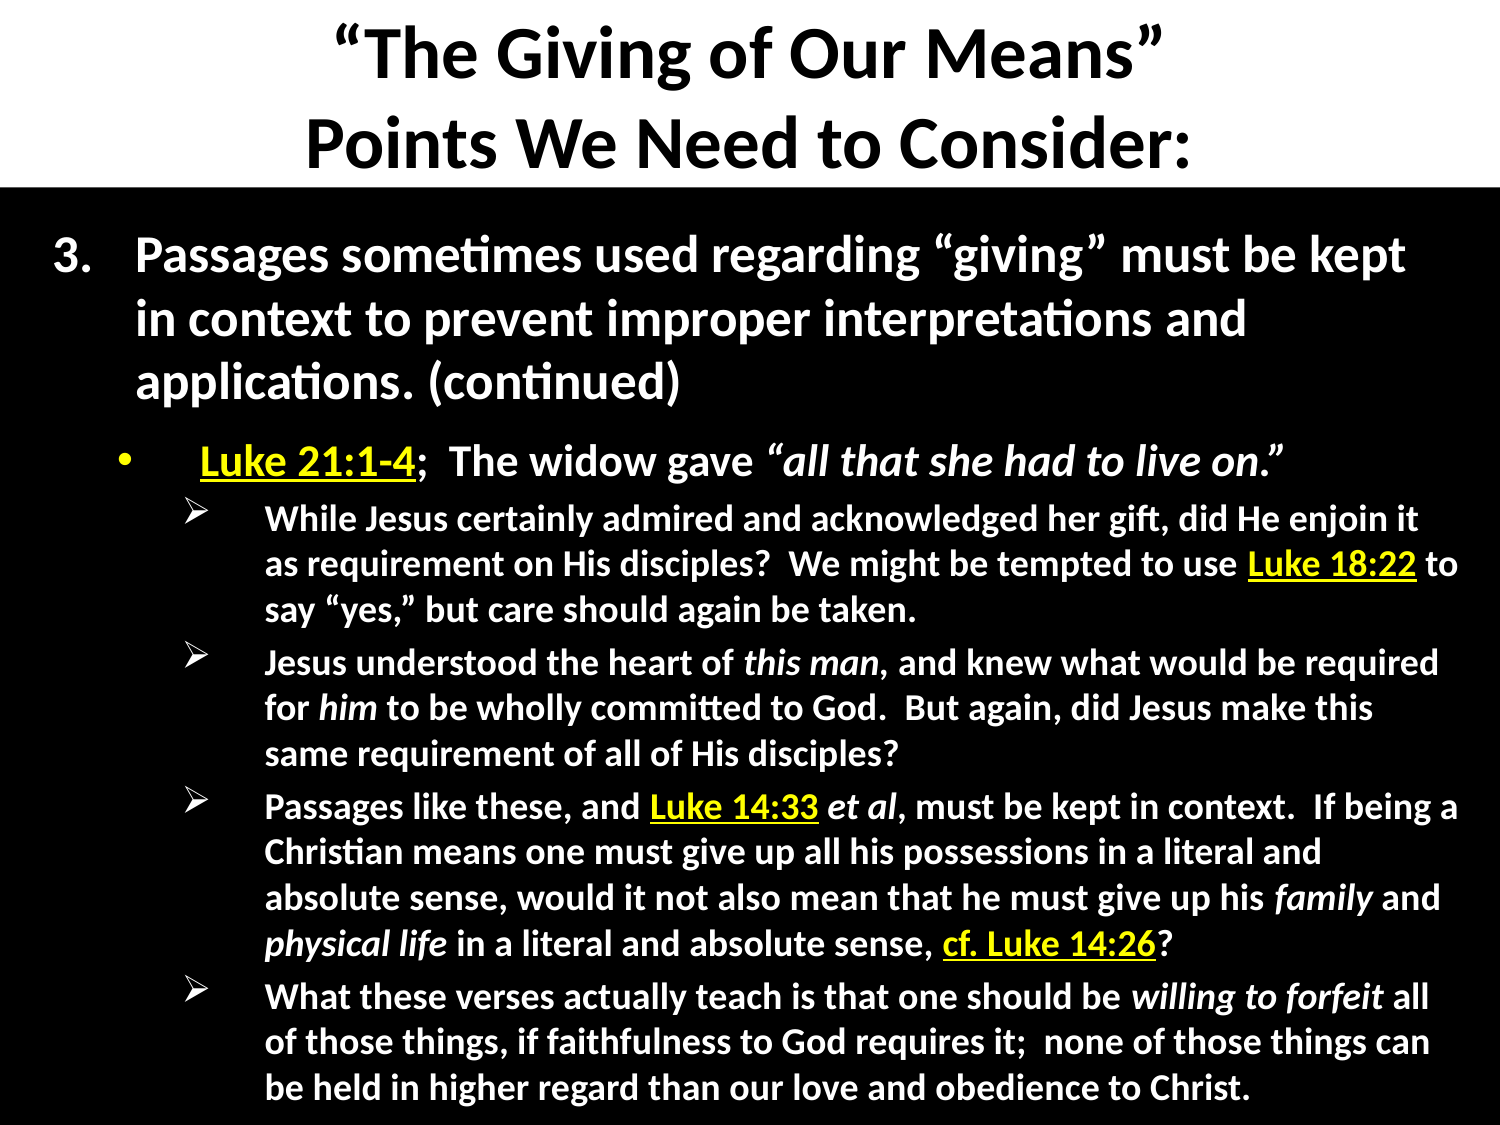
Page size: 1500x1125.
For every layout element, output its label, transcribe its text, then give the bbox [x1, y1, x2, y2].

list Passages sometimes used regarding “giving” must be kept in context to prevent improper interpretations and applications. (continued) Luke 21:1-4; The widow gave “all that she had to live on.” While Jesus certainly admired and acknowledged her gift, did He enjoin it as requirement on His disciples? We might be tempted to use Luke 18:22 to say “yes,” but care should again be taken. Jesus understood the heart of this man, and knew what would be required for him to be wholly committed to God. But again, did Jesus make this same requirement of all of His disciples? Passages like these, and Luke 14:33 et al, must be kept in context. If being a Christian means one must give up all his possessions in a literal and absolute sense, would it not also mean that he must give up his family and physical life in a literal and absolute sense, cf. Luke 14:26? What these verses actually teach is that one should be willing to forfeit all of those things, if faithfulness to God requires it; none of those things can be held in higher regard than our love and obedience to Christ. [37, 212, 1475, 1125]
title “The Giving of Our Means” Points We Need to Consider: [0, 0, 1500, 188]
